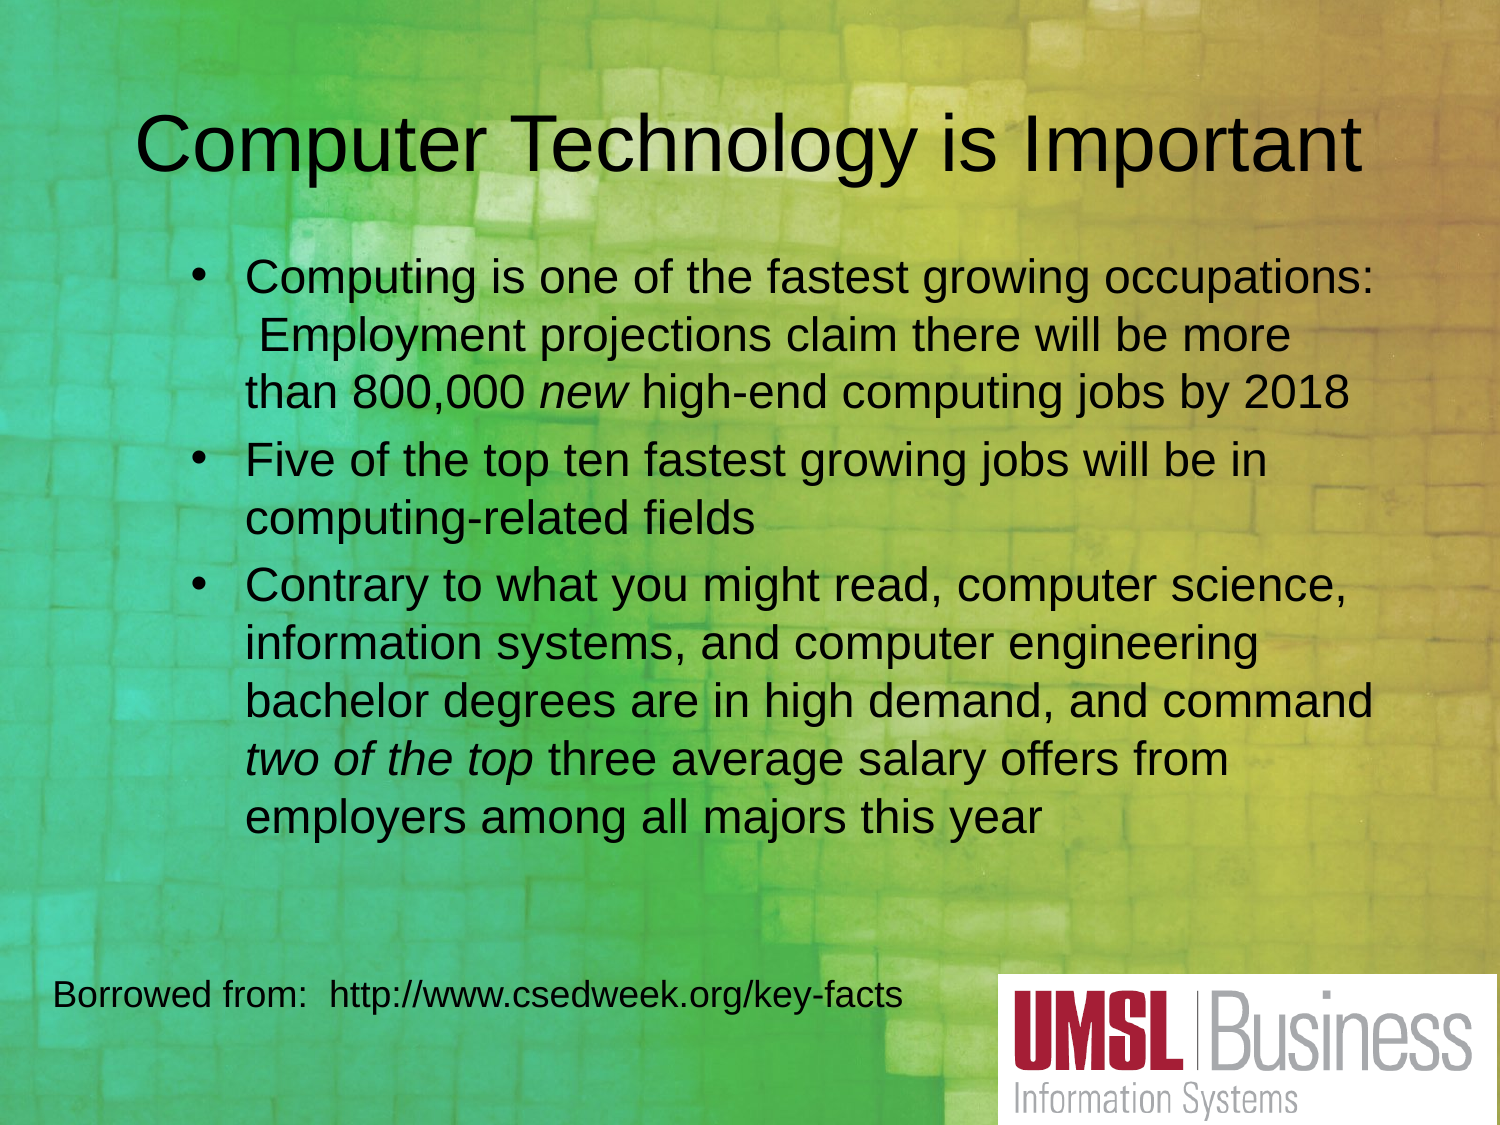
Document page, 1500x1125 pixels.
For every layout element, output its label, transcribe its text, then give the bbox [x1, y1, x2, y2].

title Computer Technology is Important [75, 45, 1425, 233]
picture [0, 0, 1500, 1125]
list Computing is one of the fastest growing occupations: Employment projections claim there will be more than 800,000 new high-end computing jobs by 2018 Five of the top ten fastest growing jobs will be in computing-related fields Contrary to what you might read, computer science, information systems, and computer engineering bachelor degrees are in high demand, and command two of the top three average salary offers from employers among all majors this year [112, 237, 1400, 900]
text_box Borrowed from: http://www.csedweek.org/key-facts [37, 962, 1000, 1068]
